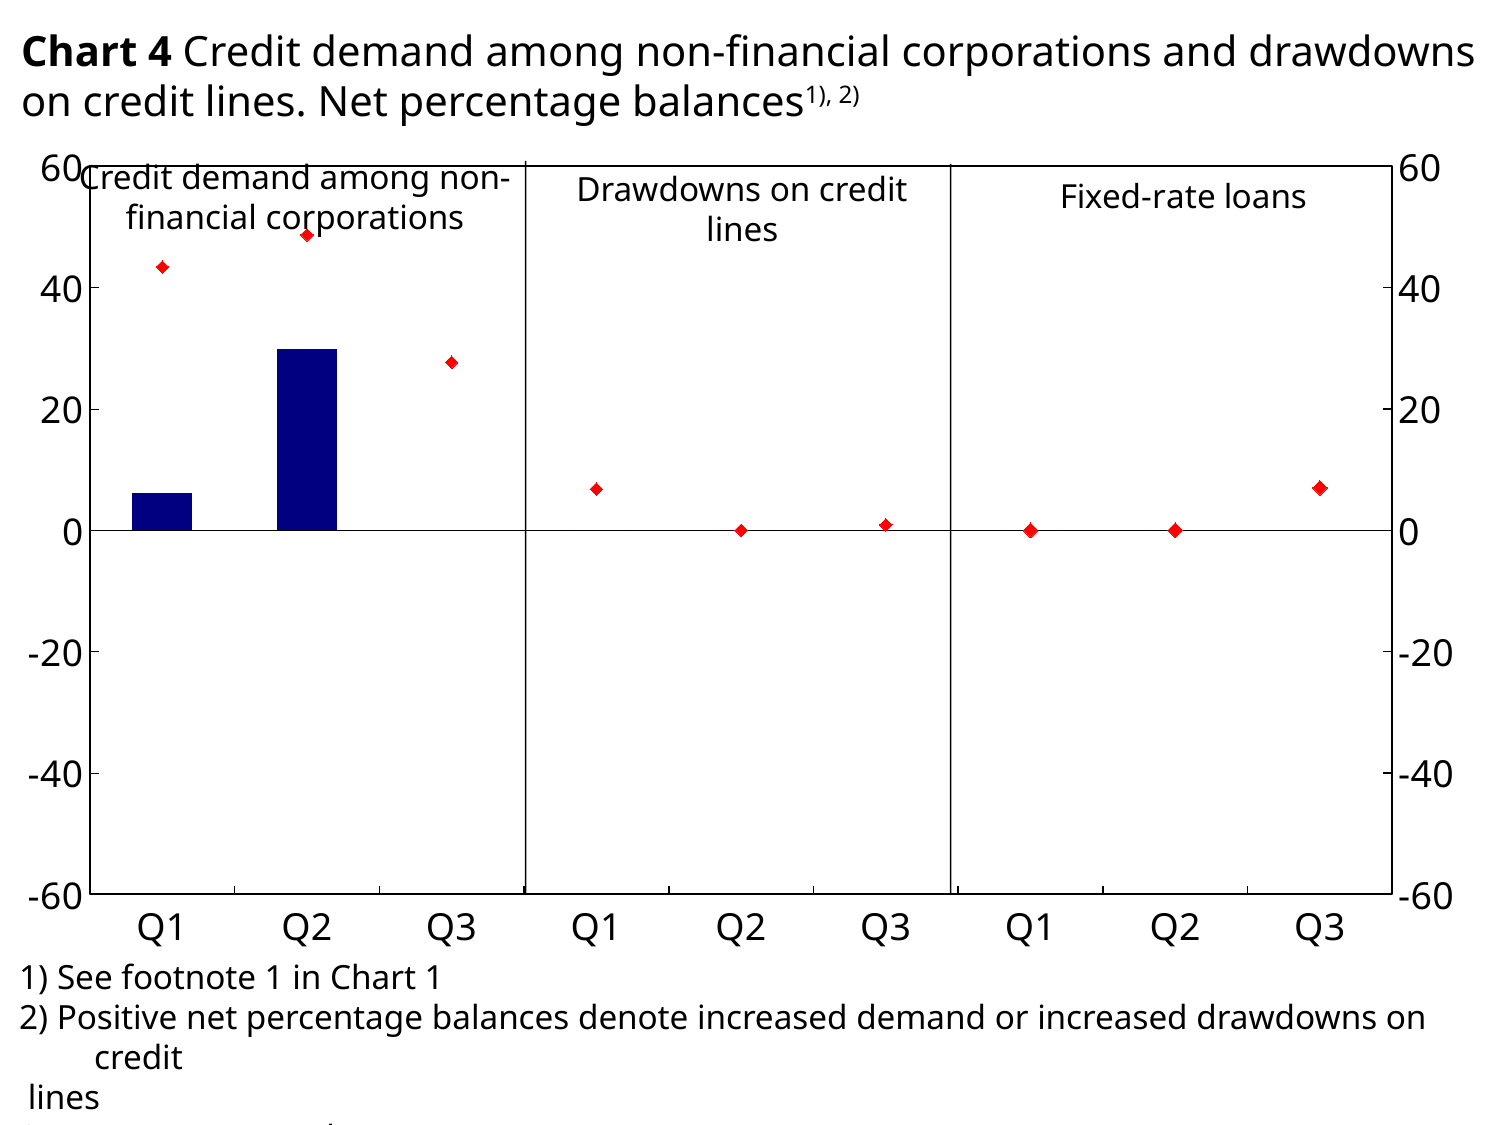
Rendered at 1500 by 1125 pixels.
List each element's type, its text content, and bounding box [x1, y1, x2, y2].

title Chart 4 Credit demand among non-financial corporations and drawdowns on credit lines. Net percentage balances1), 2) [5, 5, 1500, 133]
chart [0, 140, 1500, 998]
text_box 1) See footnote 1 in Chart 1 2) Positive net percentage balances denote increased demand or increased drawdowns on credit lines Source: Norges Bank [4, 1006, 1477, 1109]
